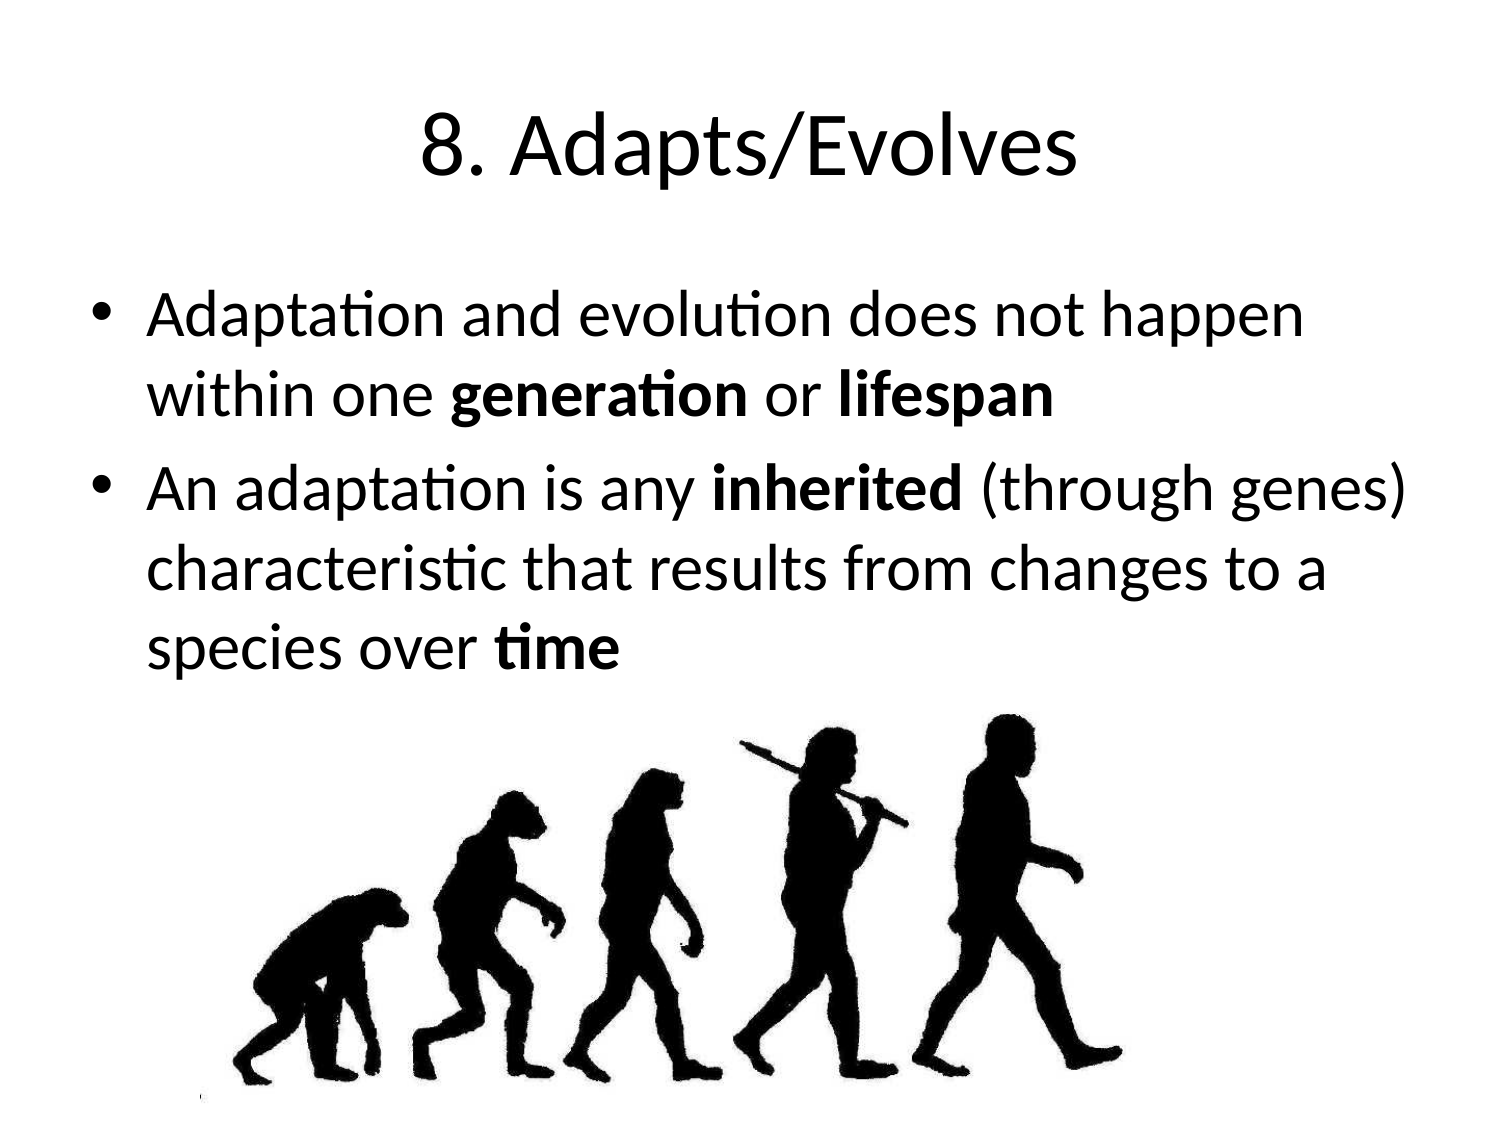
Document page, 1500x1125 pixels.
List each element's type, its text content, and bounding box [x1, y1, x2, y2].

picture [199, 687, 1150, 1125]
title 8. Adapts/Evolves [75, 45, 1425, 233]
list Adaptation and evolution does not happen within one generation or lifespan An adaptation is any inherited (through genes) characteristic that results from changes to a species over time [75, 262, 1425, 1005]
